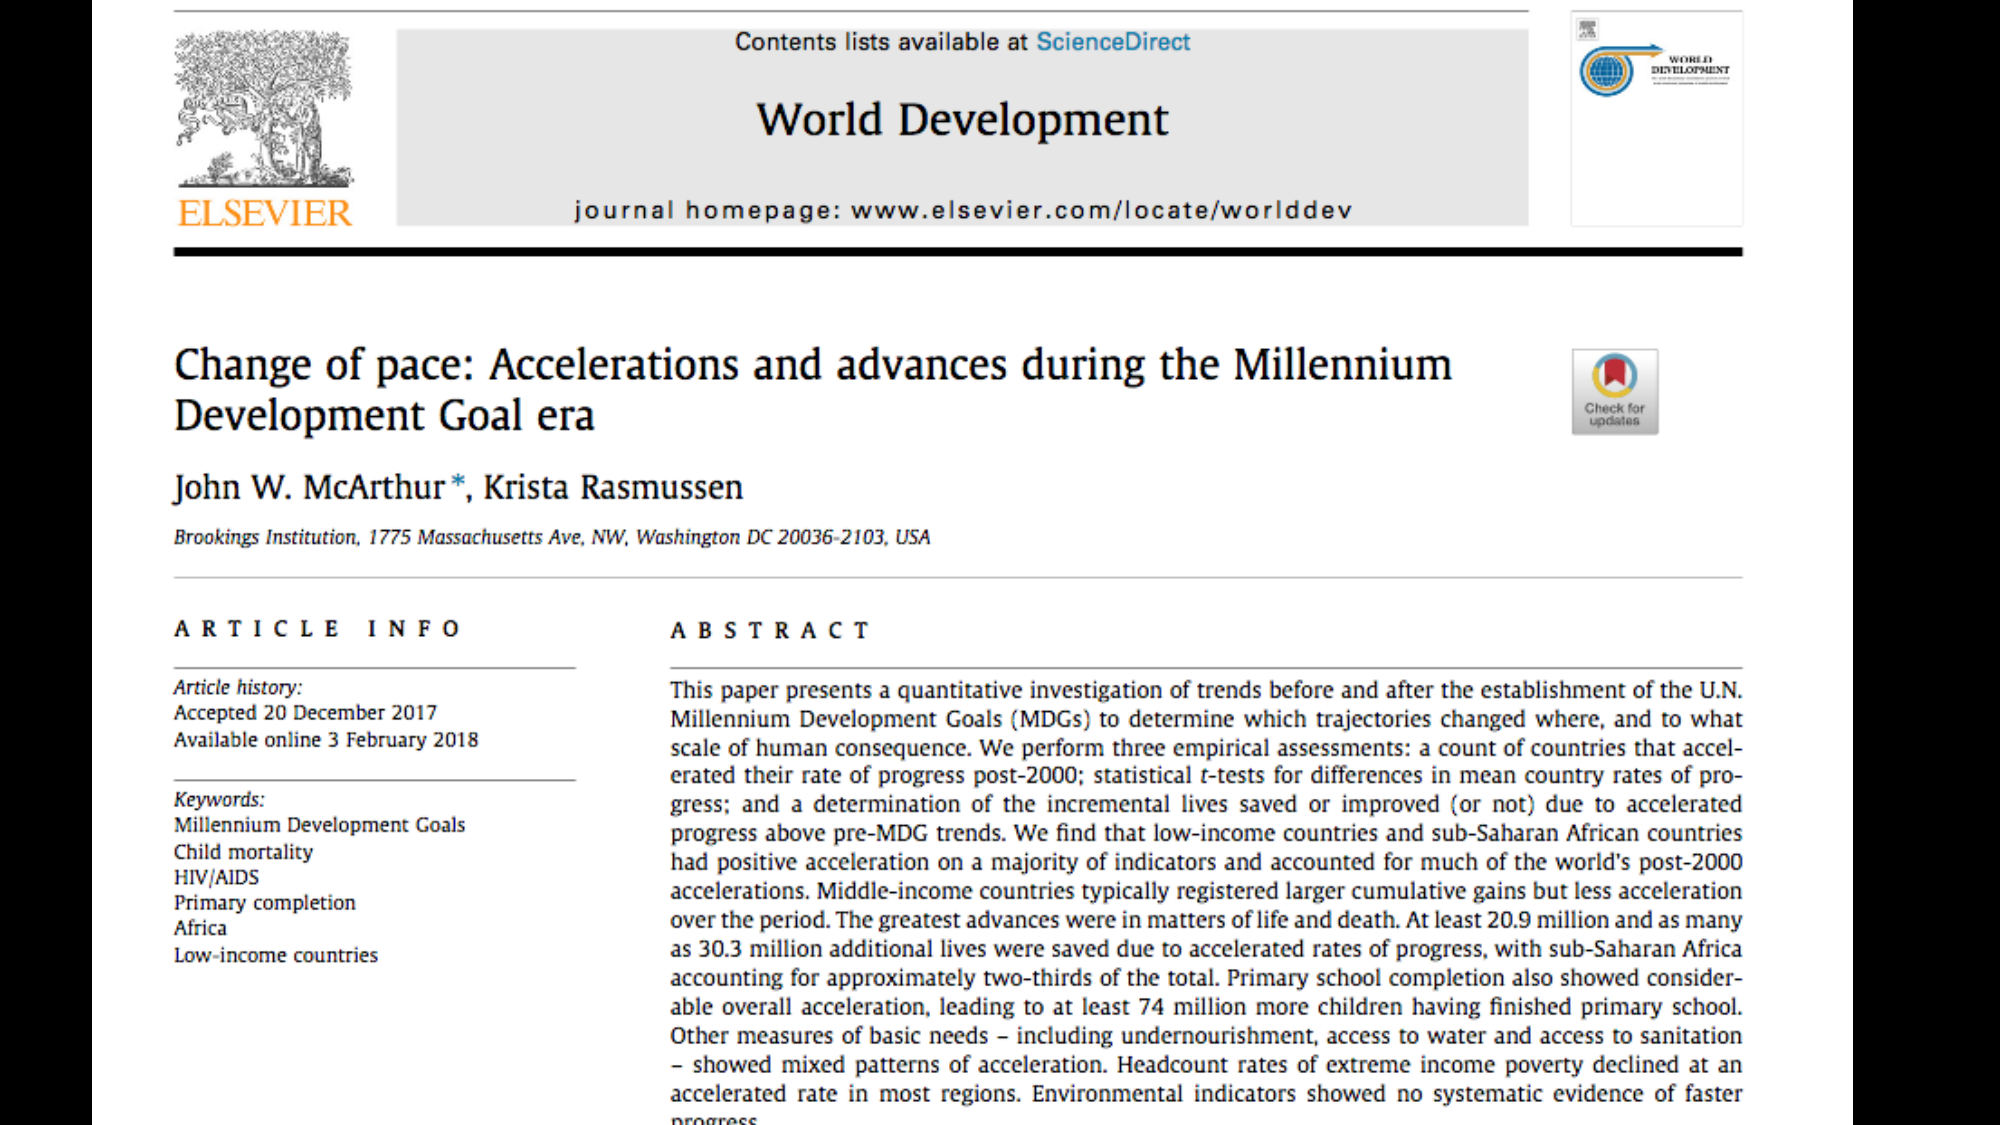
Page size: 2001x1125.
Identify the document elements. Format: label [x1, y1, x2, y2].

list [92, 0, 1853, 1125]
